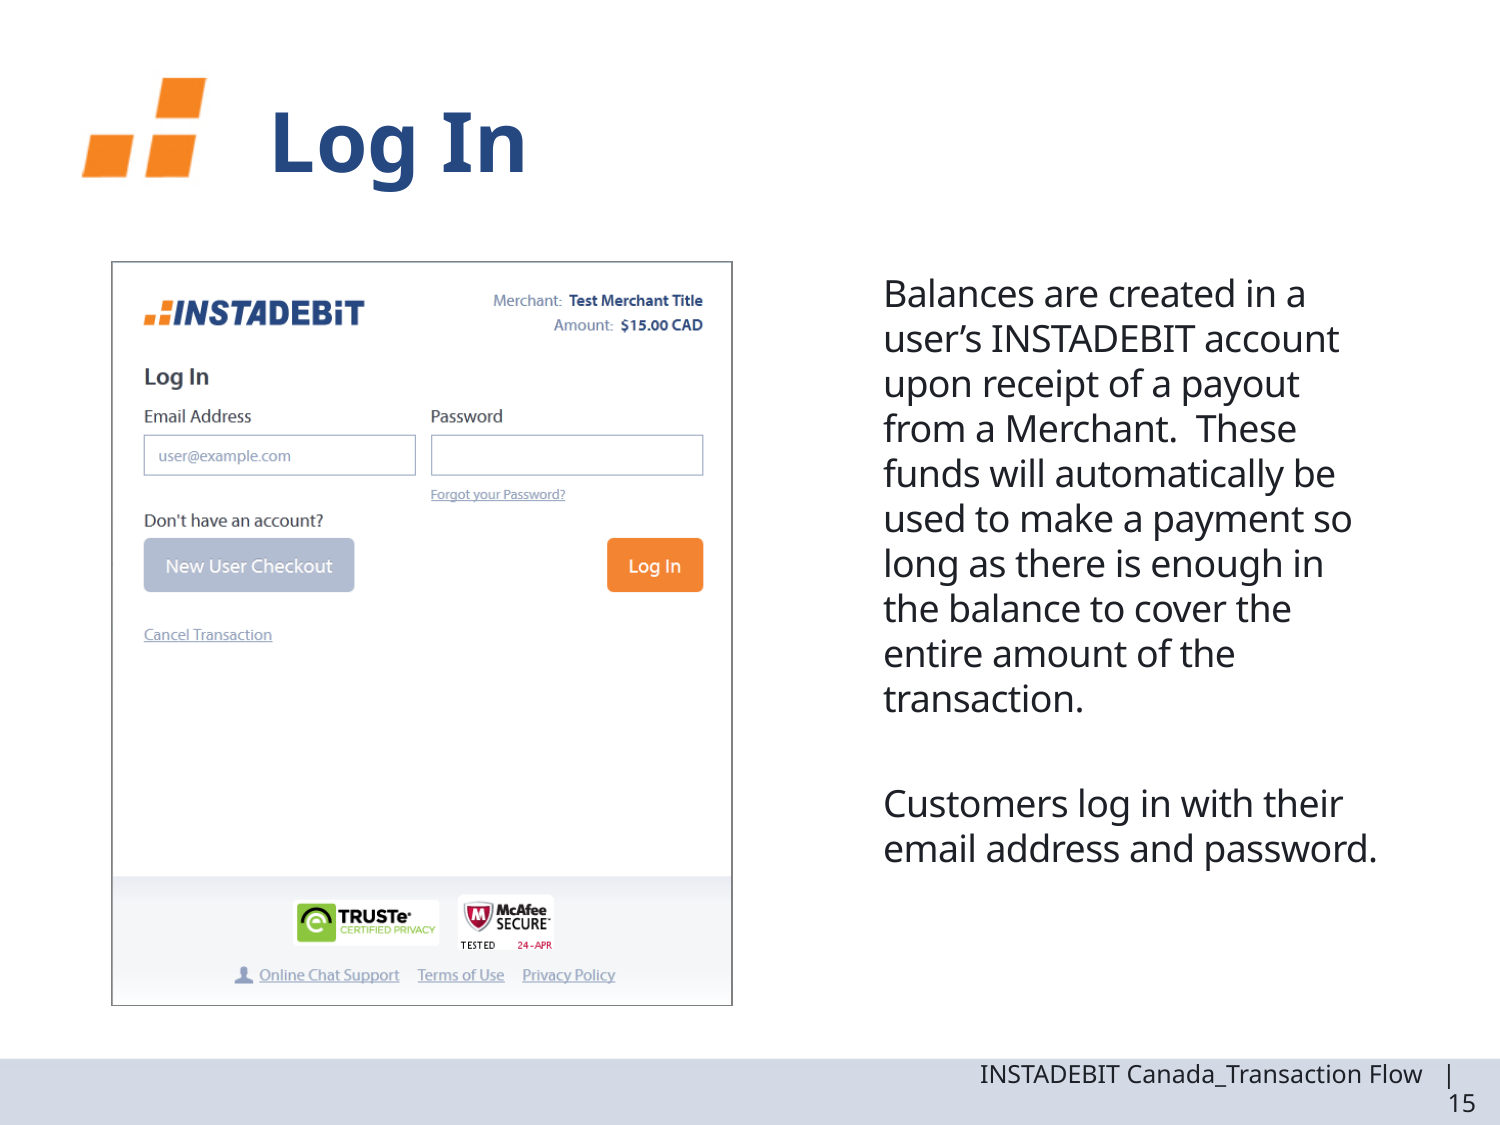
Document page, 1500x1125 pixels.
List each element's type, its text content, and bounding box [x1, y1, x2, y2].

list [111, 262, 732, 1006]
title Log In [253, 45, 1483, 233]
slide_number INSTADEBIT Canada_Transaction Flow | 15 [950, 1057, 1492, 1124]
list Balances are created in a user’s INSTADEBIT account upon receipt of a payout from a Merchant. These funds will automatically be used to make a payment so long as there is enough in the balance to cover the entire amount of the transaction. Customers log in with their email address and password. [868, 262, 1400, 1005]
picture [0, 0, 1500, 1125]
